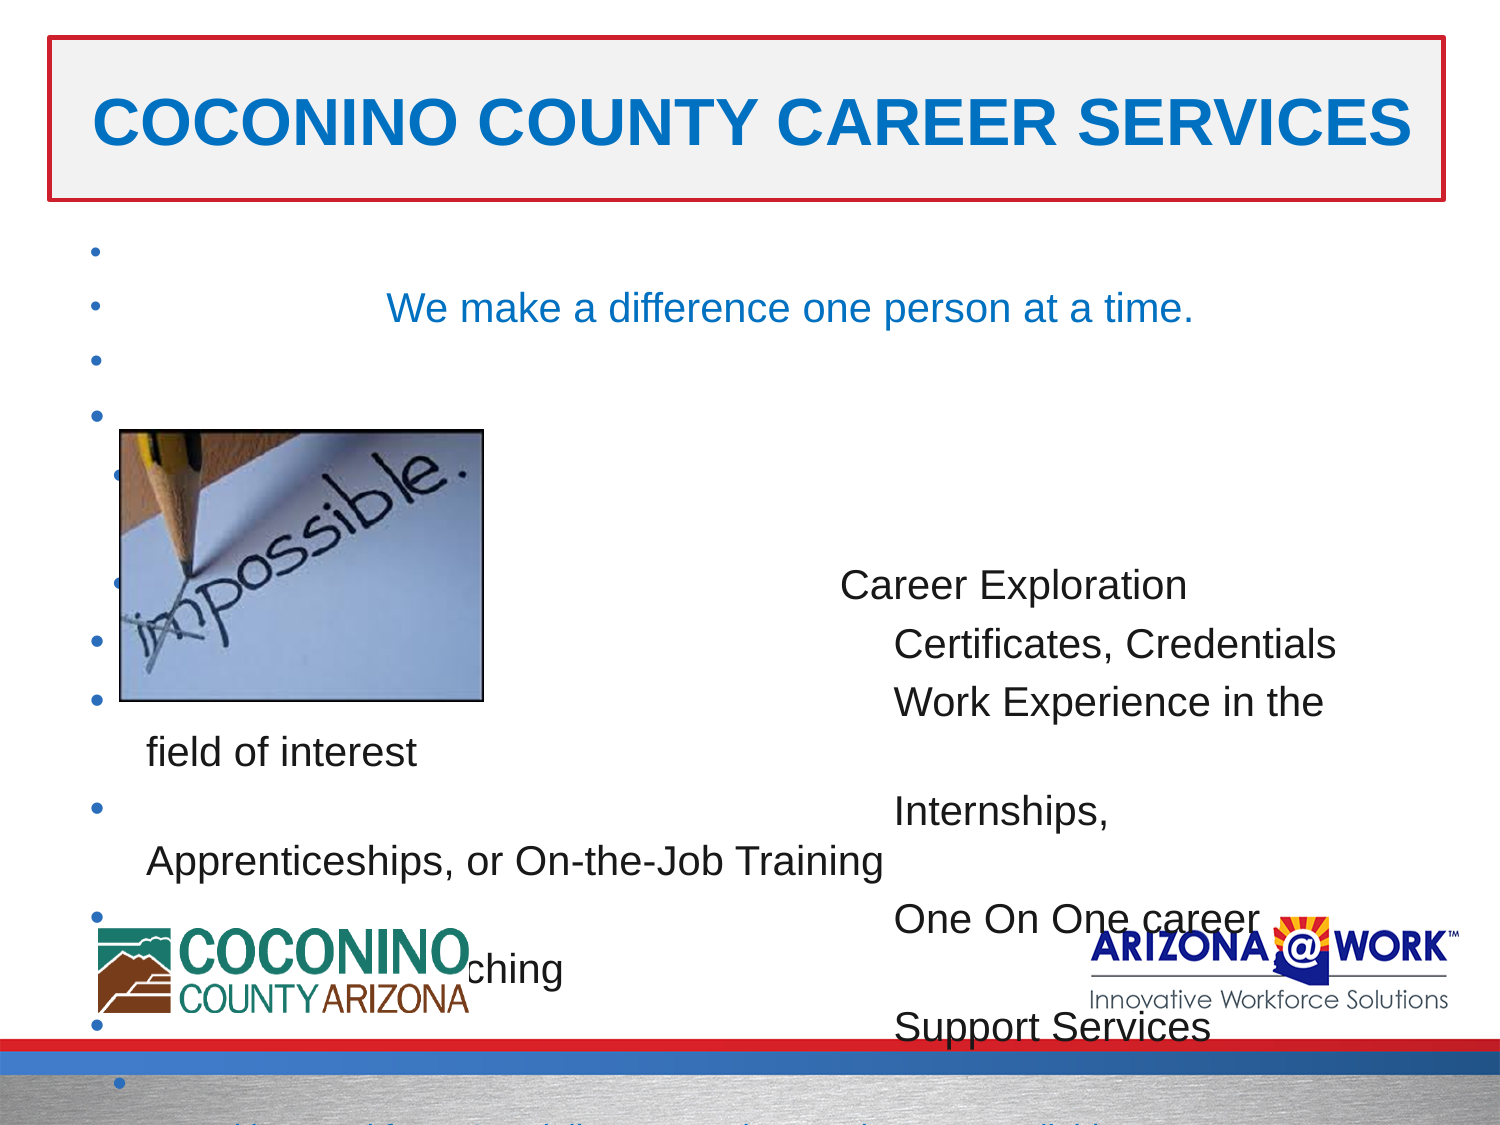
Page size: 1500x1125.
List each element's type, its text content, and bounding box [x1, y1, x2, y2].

list We make a difference one person at a time. Career Exploration Certificates, Credentials Work Experience in the field of interest Internships, Apprenticeships, or On-the-Job Training One On One career planning and coaching Support Services Meet with a Workforce Specialist to see what services are available to you. [75, 224, 1425, 1013]
picture [0, 0, 1500, 1125]
title Coconino county career Services [47, 35, 1446, 202]
